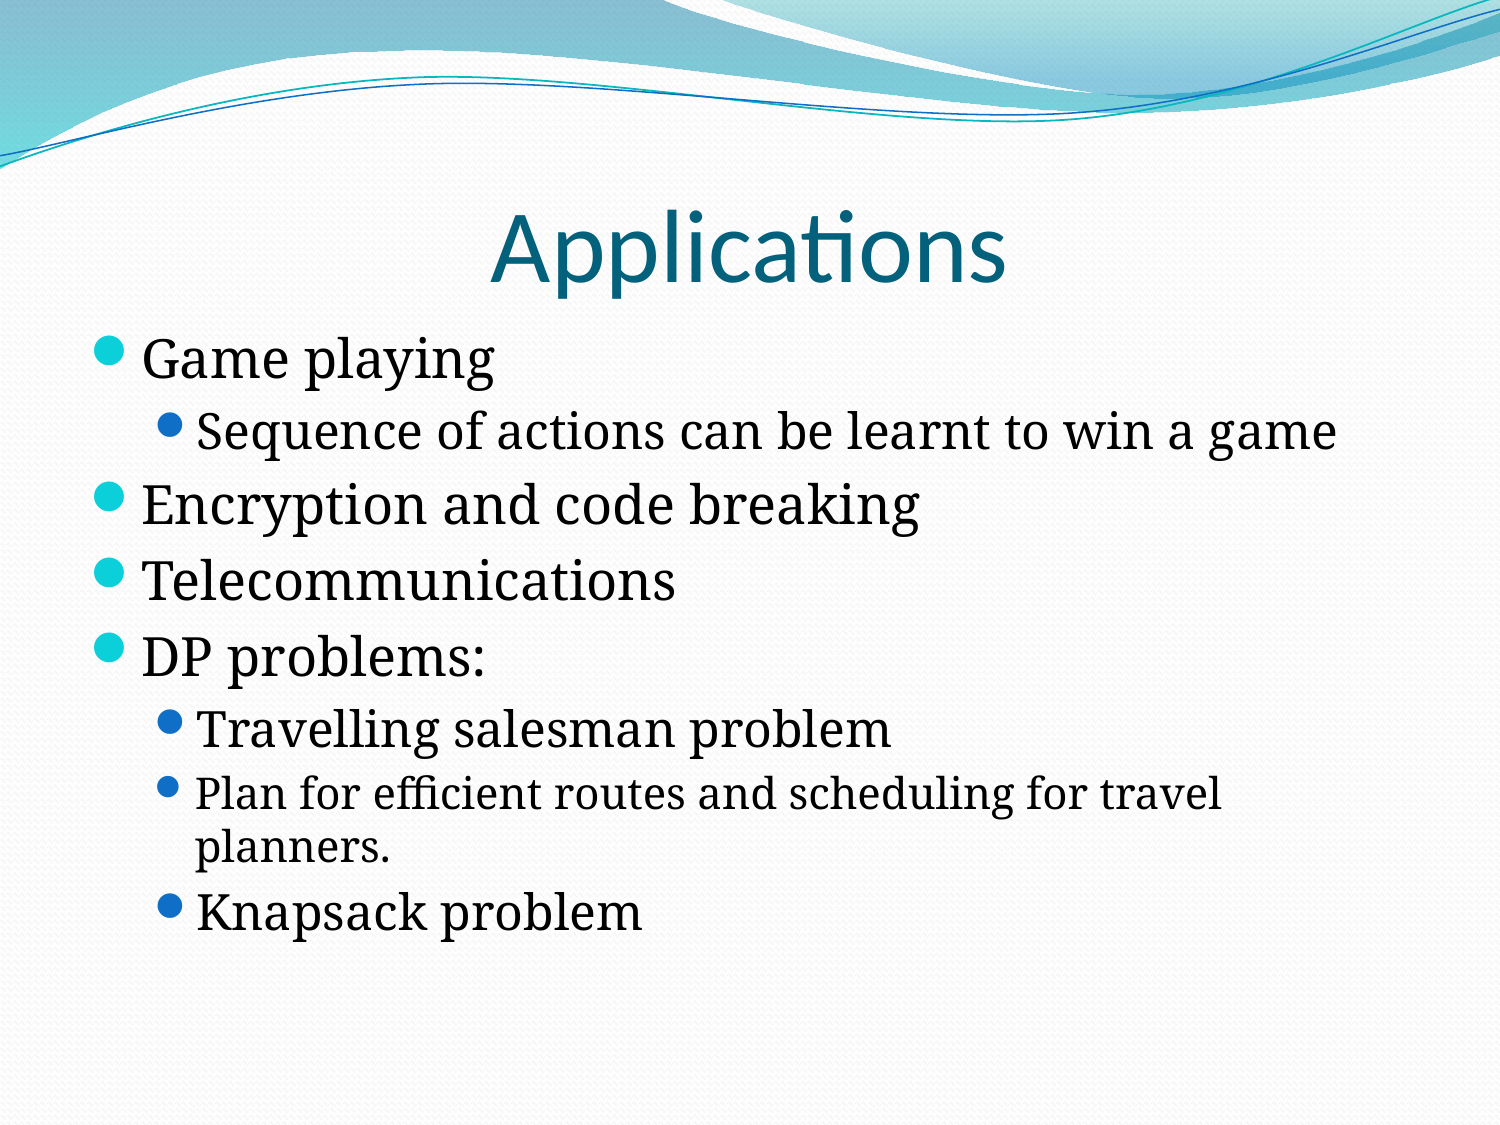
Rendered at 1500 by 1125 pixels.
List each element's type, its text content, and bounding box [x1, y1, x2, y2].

list Game playing Sequence of actions can be learnt to win a game Encryption and code breaking Telecommunications DP problems: Travelling salesman problem Plan for efficient routes and scheduling for travel planners. Knapsack problem [75, 317, 1425, 1038]
title Applications [75, 115, 1425, 303]
